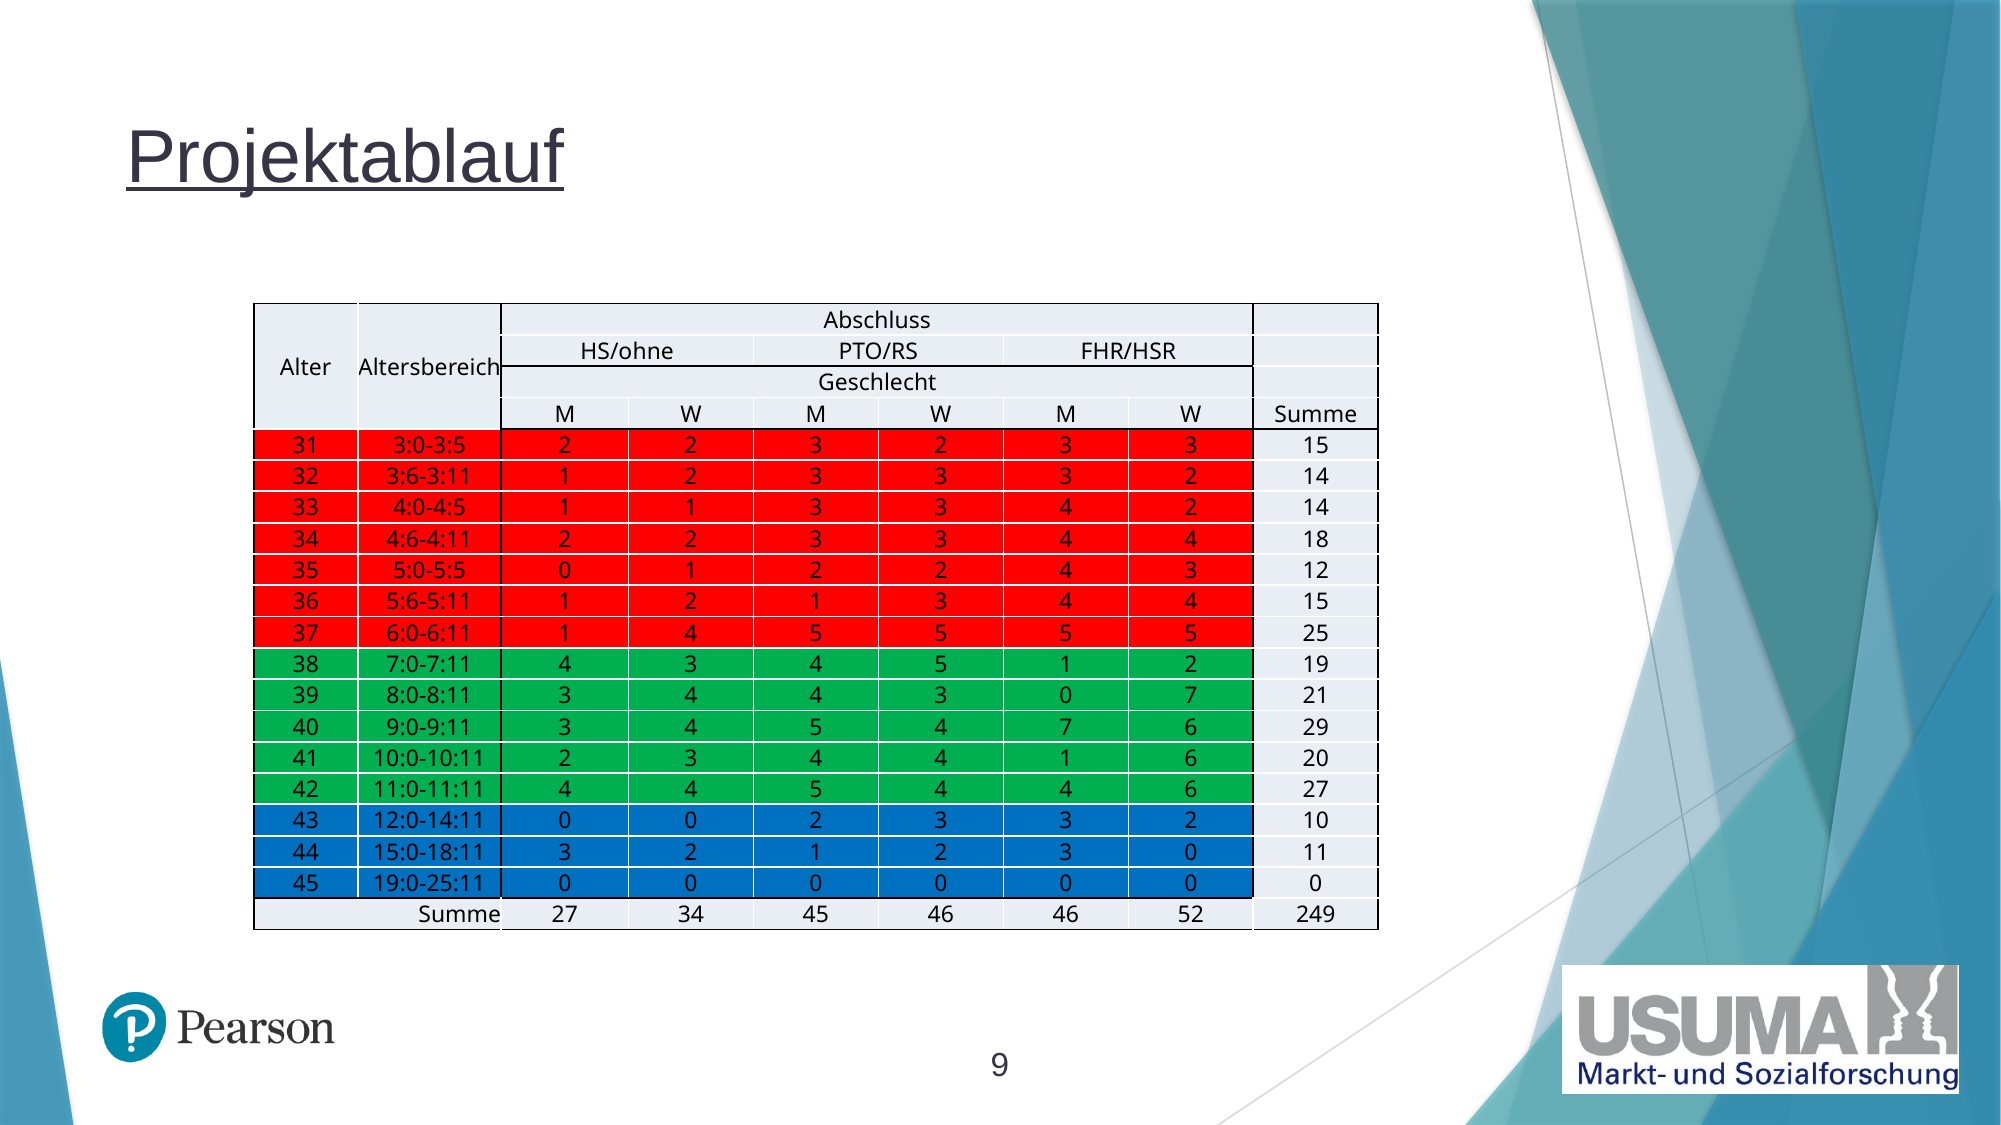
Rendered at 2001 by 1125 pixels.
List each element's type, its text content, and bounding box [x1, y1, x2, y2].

table_cell 18 [1254, 524, 1377, 553]
table_cell 11:0-11:11 [359, 774, 500, 803]
table_cell 15 [1254, 430, 1377, 459]
title Projektablauf [111, 99, 1522, 317]
table_cell 2 [1129, 492, 1252, 522]
table_cell 27 [502, 899, 628, 929]
table_cell 3 [1004, 837, 1128, 866]
table_cell 6 [1129, 774, 1252, 803]
table_cell 4 [754, 743, 878, 772]
table_cell 4 [629, 680, 753, 710]
table_cell 2 [1129, 461, 1252, 490]
table_cell 1 [754, 586, 878, 616]
table_cell 2 [629, 586, 753, 616]
table_cell 1 [502, 617, 628, 647]
table_cell 34 [255, 524, 357, 553]
table_cell PTO/RS [754, 336, 1003, 365]
table_cell 36 [255, 586, 357, 616]
table_cell 35 [255, 555, 357, 584]
table_cell 39 [255, 680, 357, 710]
table_cell 3 [754, 492, 878, 522]
table_cell 4 [1004, 492, 1128, 522]
table_header [1254, 304, 1377, 334]
table_cell 0 [502, 805, 628, 835]
table_cell 4 [879, 774, 1003, 803]
table_cell Summe [255, 899, 500, 929]
table_cell 3 [879, 805, 1003, 835]
table_header Alter [255, 304, 357, 428]
table_cell 5 [754, 617, 878, 647]
table_cell 52 [1129, 899, 1252, 929]
table_cell W [1129, 398, 1252, 428]
table_cell W [629, 398, 753, 428]
table_cell 3 [1004, 430, 1128, 459]
table_cell Geschlecht [502, 367, 1252, 397]
table_cell 1 [754, 837, 878, 866]
table_cell 2 [629, 837, 753, 866]
table_cell 3:0-3:5 [359, 430, 500, 459]
table_cell 21 [1254, 680, 1377, 710]
table_cell 34 [629, 899, 753, 929]
table_cell 5 [1004, 617, 1128, 647]
table_cell 2 [879, 555, 1003, 584]
table_cell 5 [1129, 617, 1252, 647]
table_cell 4 [1004, 586, 1128, 616]
table_cell 38 [255, 649, 357, 678]
table_cell M [754, 398, 878, 428]
table_cell 4 [754, 649, 878, 678]
table_header Altersbereich [359, 304, 500, 428]
table_cell 4 [1129, 586, 1252, 616]
table_cell 4 [502, 774, 628, 803]
table_cell 2 [879, 430, 1003, 459]
table_cell 249 [1254, 899, 1377, 929]
table_cell 4 [1004, 524, 1128, 553]
table_cell 19:0-25:11 [359, 868, 500, 897]
table_cell 5 [879, 649, 1003, 678]
table_cell 14 [1254, 492, 1377, 522]
table_cell 7 [1129, 680, 1252, 710]
table_cell 3 [502, 837, 628, 866]
table_cell 10 [1254, 805, 1377, 835]
table_cell 25 [1254, 617, 1377, 647]
table_cell 4 [1129, 524, 1252, 553]
table_cell 9:0-9:11 [359, 711, 500, 741]
table_cell 19 [1254, 649, 1377, 678]
table_cell 46 [1004, 899, 1128, 929]
table_cell 5 [754, 774, 878, 803]
table_cell 27 [1254, 774, 1377, 803]
table_cell 1 [502, 492, 628, 522]
table_cell 3 [879, 461, 1003, 490]
table_cell 3 [629, 649, 753, 678]
table_cell 1 [502, 586, 628, 616]
table_cell FHR/HSR [1004, 336, 1252, 365]
table_cell 12:0-14:11 [359, 805, 500, 835]
table_cell 4 [502, 649, 628, 678]
table_cell 3 [879, 586, 1003, 616]
table_cell 20 [1254, 743, 1377, 772]
table_cell 41 [255, 743, 357, 772]
table_cell 5 [754, 711, 878, 741]
table_cell 4 [879, 711, 1003, 741]
table_cell [1254, 336, 1377, 365]
table_cell 1 [629, 555, 753, 584]
table_cell 44 [255, 837, 357, 866]
table_cell 4 [754, 680, 878, 710]
table_cell 2 [1129, 805, 1252, 835]
table_cell 40 [255, 711, 357, 741]
table_cell 1 [1004, 649, 1128, 678]
table_cell 2 [879, 837, 1003, 866]
table_cell 43 [255, 805, 357, 835]
table_cell 4:6-4:11 [359, 524, 500, 553]
table_cell 46 [879, 899, 1003, 929]
table_cell 0 [502, 868, 628, 897]
picture [69, 959, 366, 1094]
table_cell 3 [629, 743, 753, 772]
table_cell 3:6-3:11 [359, 461, 500, 490]
table_cell 0 [502, 555, 628, 584]
table_cell HS/ohne [502, 336, 753, 365]
table_cell 1 [629, 492, 753, 522]
table_cell 4:0-4:5 [359, 492, 500, 522]
table_cell 0 [754, 868, 878, 897]
table_cell W [879, 398, 1003, 428]
table_cell 15:0-18:11 [359, 837, 500, 866]
table_cell 7 [1004, 711, 1128, 741]
table_cell 4 [1004, 555, 1128, 584]
table_cell 4 [629, 774, 753, 803]
table_cell 3 [1129, 555, 1252, 584]
table_cell 2 [754, 555, 878, 584]
table_cell 0 [1254, 868, 1377, 897]
table_cell 3 [754, 430, 878, 459]
table_cell 33 [255, 492, 357, 522]
table_cell 29 [1254, 711, 1377, 741]
table_cell 3 [502, 711, 628, 741]
table_cell 0 [629, 868, 753, 897]
table_cell 2 [754, 805, 878, 835]
table_cell 45 [754, 899, 878, 929]
table_cell M [502, 398, 628, 428]
table_cell 2 [502, 524, 628, 553]
table_cell 5 [879, 617, 1003, 647]
table_cell 4 [629, 617, 753, 647]
table_cell 1 [502, 461, 628, 490]
table_cell 37 [255, 617, 357, 647]
slide_number 9 [943, 1033, 1056, 1094]
table_cell 2 [629, 430, 753, 459]
table_cell 3 [754, 524, 878, 553]
table_cell [1254, 367, 1377, 397]
table_cell 32 [255, 461, 357, 490]
table_cell 0 [629, 805, 753, 835]
table_cell 3 [1004, 461, 1128, 490]
table_cell 6:0-6:11 [359, 617, 500, 647]
table_cell 42 [255, 774, 357, 803]
table_cell 6 [1129, 743, 1252, 772]
table_cell 2 [629, 524, 753, 553]
table_cell 3 [1004, 805, 1128, 835]
table_cell 8:0-8:11 [359, 680, 500, 710]
table_cell 0 [1129, 837, 1252, 866]
table_cell 0 [1129, 868, 1252, 897]
table_cell 3 [502, 680, 628, 710]
table_cell 3 [1129, 430, 1252, 459]
table_cell 2 [1129, 649, 1252, 678]
table_cell 14 [1254, 461, 1377, 490]
table_cell 0 [1004, 680, 1128, 710]
table_cell 45 [255, 868, 357, 897]
table_cell 2 [502, 430, 628, 459]
table_cell 6 [1129, 711, 1252, 741]
table_cell 7:0-7:11 [359, 649, 500, 678]
picture [1561, 965, 1959, 1094]
table_cell 4 [1004, 774, 1128, 803]
table_header Abschluss [502, 304, 1252, 334]
table_cell M [1004, 398, 1128, 428]
table_cell 11 [1254, 837, 1377, 866]
table_cell 0 [1004, 868, 1128, 897]
table_cell Summe [1254, 398, 1377, 428]
table_cell 3 [879, 492, 1003, 522]
table_cell 3 [879, 680, 1003, 710]
table_cell 2 [629, 461, 753, 490]
table_cell 5:0-5:5 [359, 555, 500, 584]
table_cell 3 [754, 461, 878, 490]
table_cell 3 [879, 524, 1003, 553]
table_cell 4 [879, 743, 1003, 772]
table_cell 15 [1254, 586, 1377, 616]
table_cell 31 [255, 430, 357, 459]
table_cell 2 [502, 743, 628, 772]
table_cell 0 [879, 868, 1003, 897]
table_cell 1 [1004, 743, 1128, 772]
table_cell 12 [1254, 555, 1377, 584]
table_cell 4 [629, 711, 753, 741]
table_cell 5:6-5:11 [359, 586, 500, 616]
table_cell 10:0-10:11 [359, 743, 500, 772]
